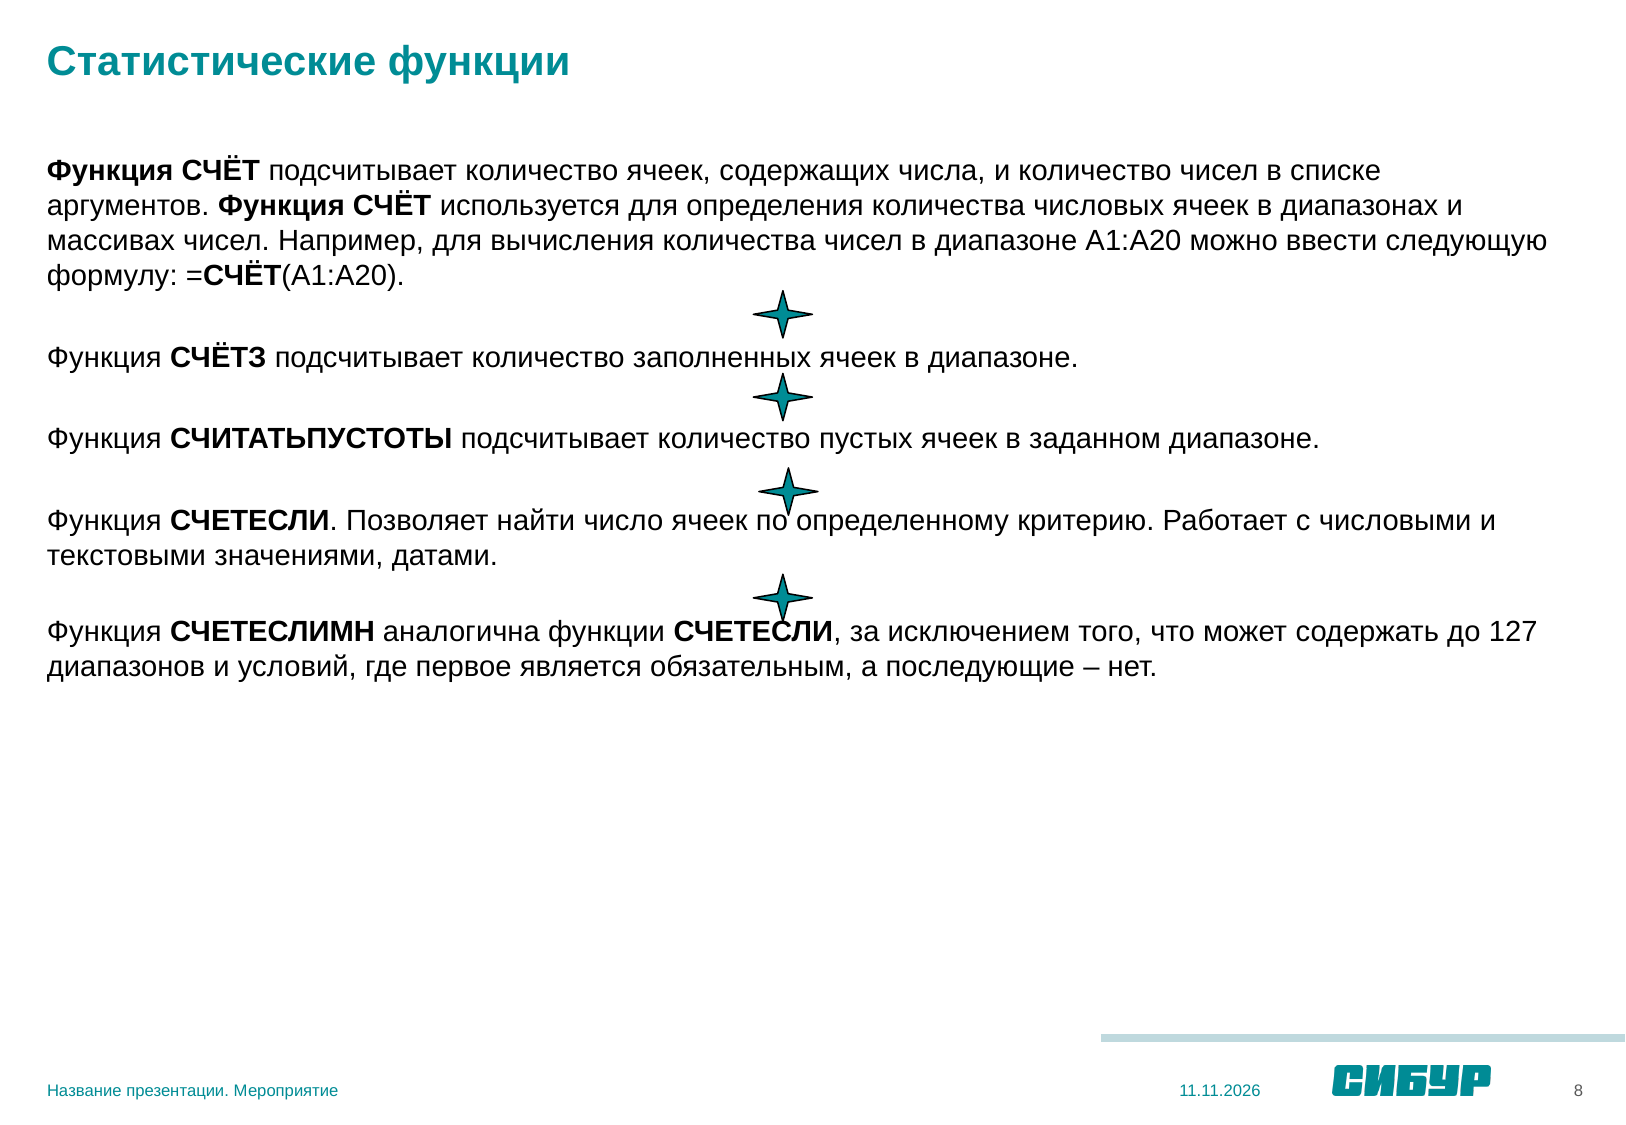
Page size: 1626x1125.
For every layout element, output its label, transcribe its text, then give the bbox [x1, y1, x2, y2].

footer Название презентации. Мероприятие [47, 1024, 1100, 1100]
text_box [753, 290, 813, 338]
text_box [753, 574, 813, 622]
title Статистические функции [46, 33, 1581, 150]
slide_number 8 [1505, 1048, 1584, 1100]
list Функция СЧЁТ подсчитывает количество ячеек, содержащих числа, и количество чисел в списке аргументов. Функция СЧЁТ используется для определения количества числовых ячеек в диапазонах и массивах чисел. Например, для вычисления количества чисел в диапазоне A1:A20 можно ввести следующую формулу: =СЧЁТ(A1:A20). Функция СЧЁТЗ подсчитывает количество заполненных ячеек в диапазоне. Функция СЧИТАТЬПУСТОТЫ подсчитывает количество пустых ячеек в заданном диапазоне. Функция СЧЕТЕСЛИ. Позволяет найти число ячеек по определенному критерию. Работает с числовыми и текстовыми значениями, датами. Функция СЧЕТЕСЛИМН аналогична функции СЧЕТЕСЛИ, за исключением того, что может содержать до 127 диапазонов и условий, где первое является обязательным, а последующие – нет. [46, 151, 1580, 1026]
text_box [753, 373, 813, 421]
picture [1332, 1065, 1491, 1096]
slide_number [1127, 1061, 1261, 1100]
text_box [758, 467, 818, 516]
